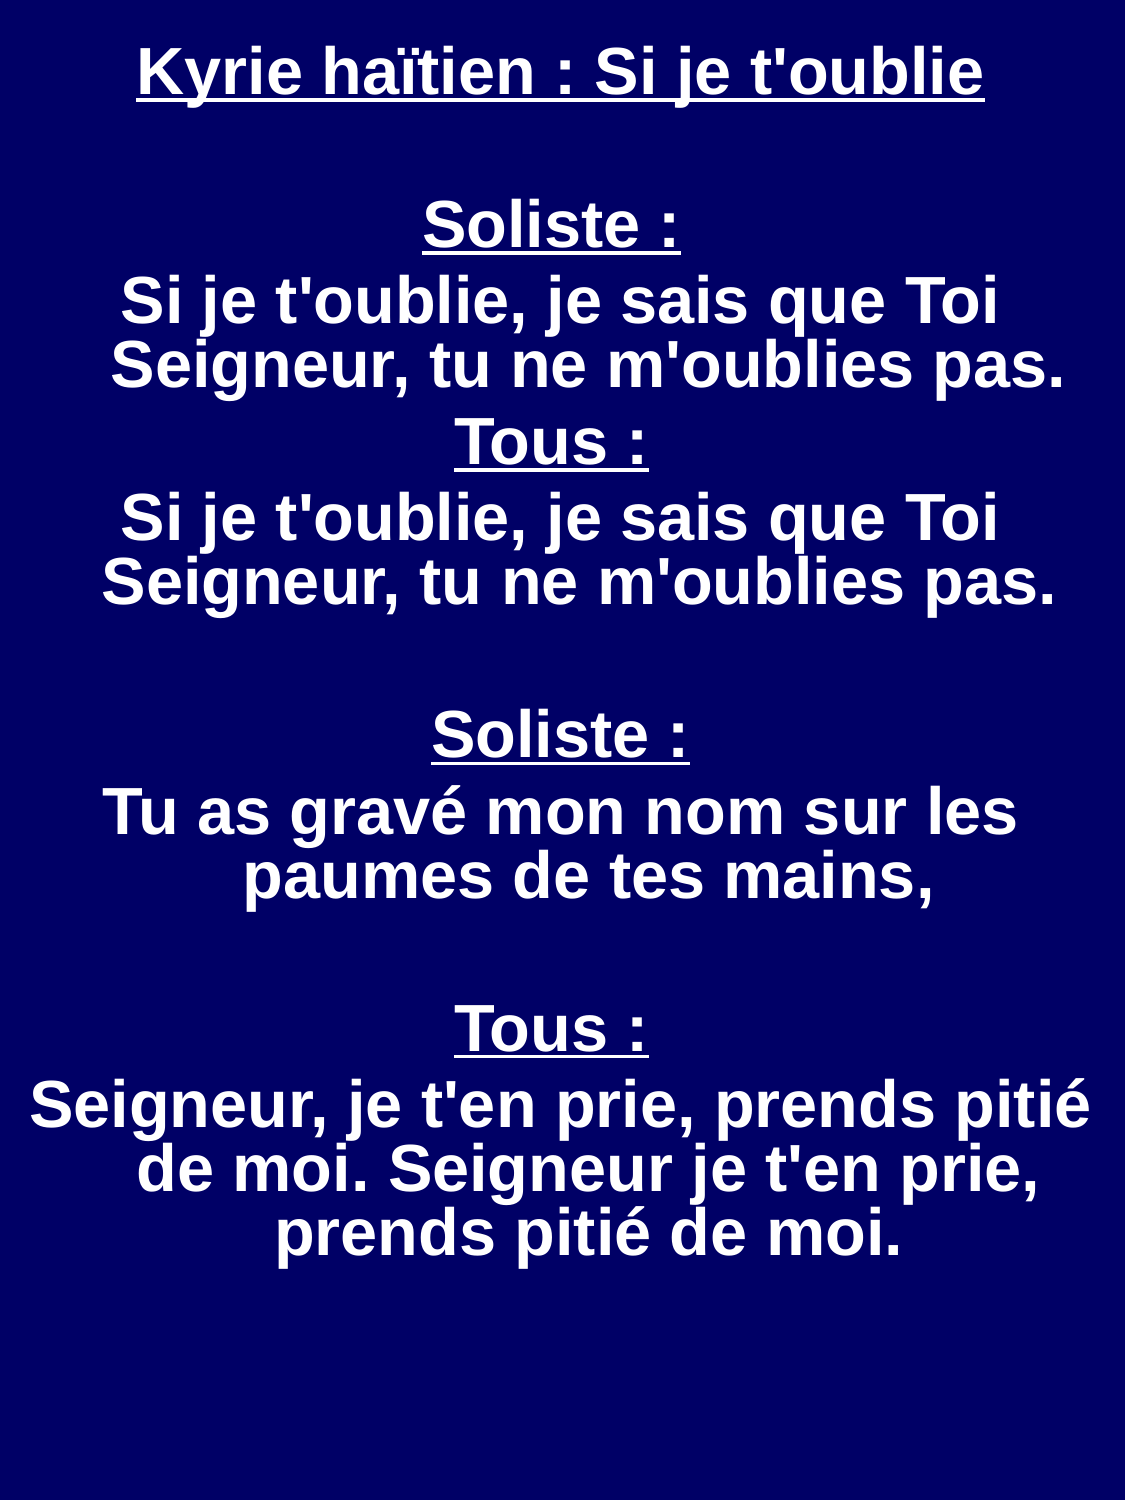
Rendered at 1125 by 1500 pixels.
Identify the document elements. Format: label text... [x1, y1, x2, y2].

text_box Kyrie haïtien : Si je t'oublie Soliste : Si je t'oublie, je sais que Toi Seigneur, tu ne m'oublies pas. Tous : Si je t'oublie, je sais que Toi Seigneur, tu ne m'oublies pas. Soliste : Tu as gravé mon nom sur les paumes de tes mains, Tous : Seigneur, je t'en prie, prends pitié de moi. Seigneur je t'en prie, prends pitié de moi. [11, 35, 1110, 1441]
